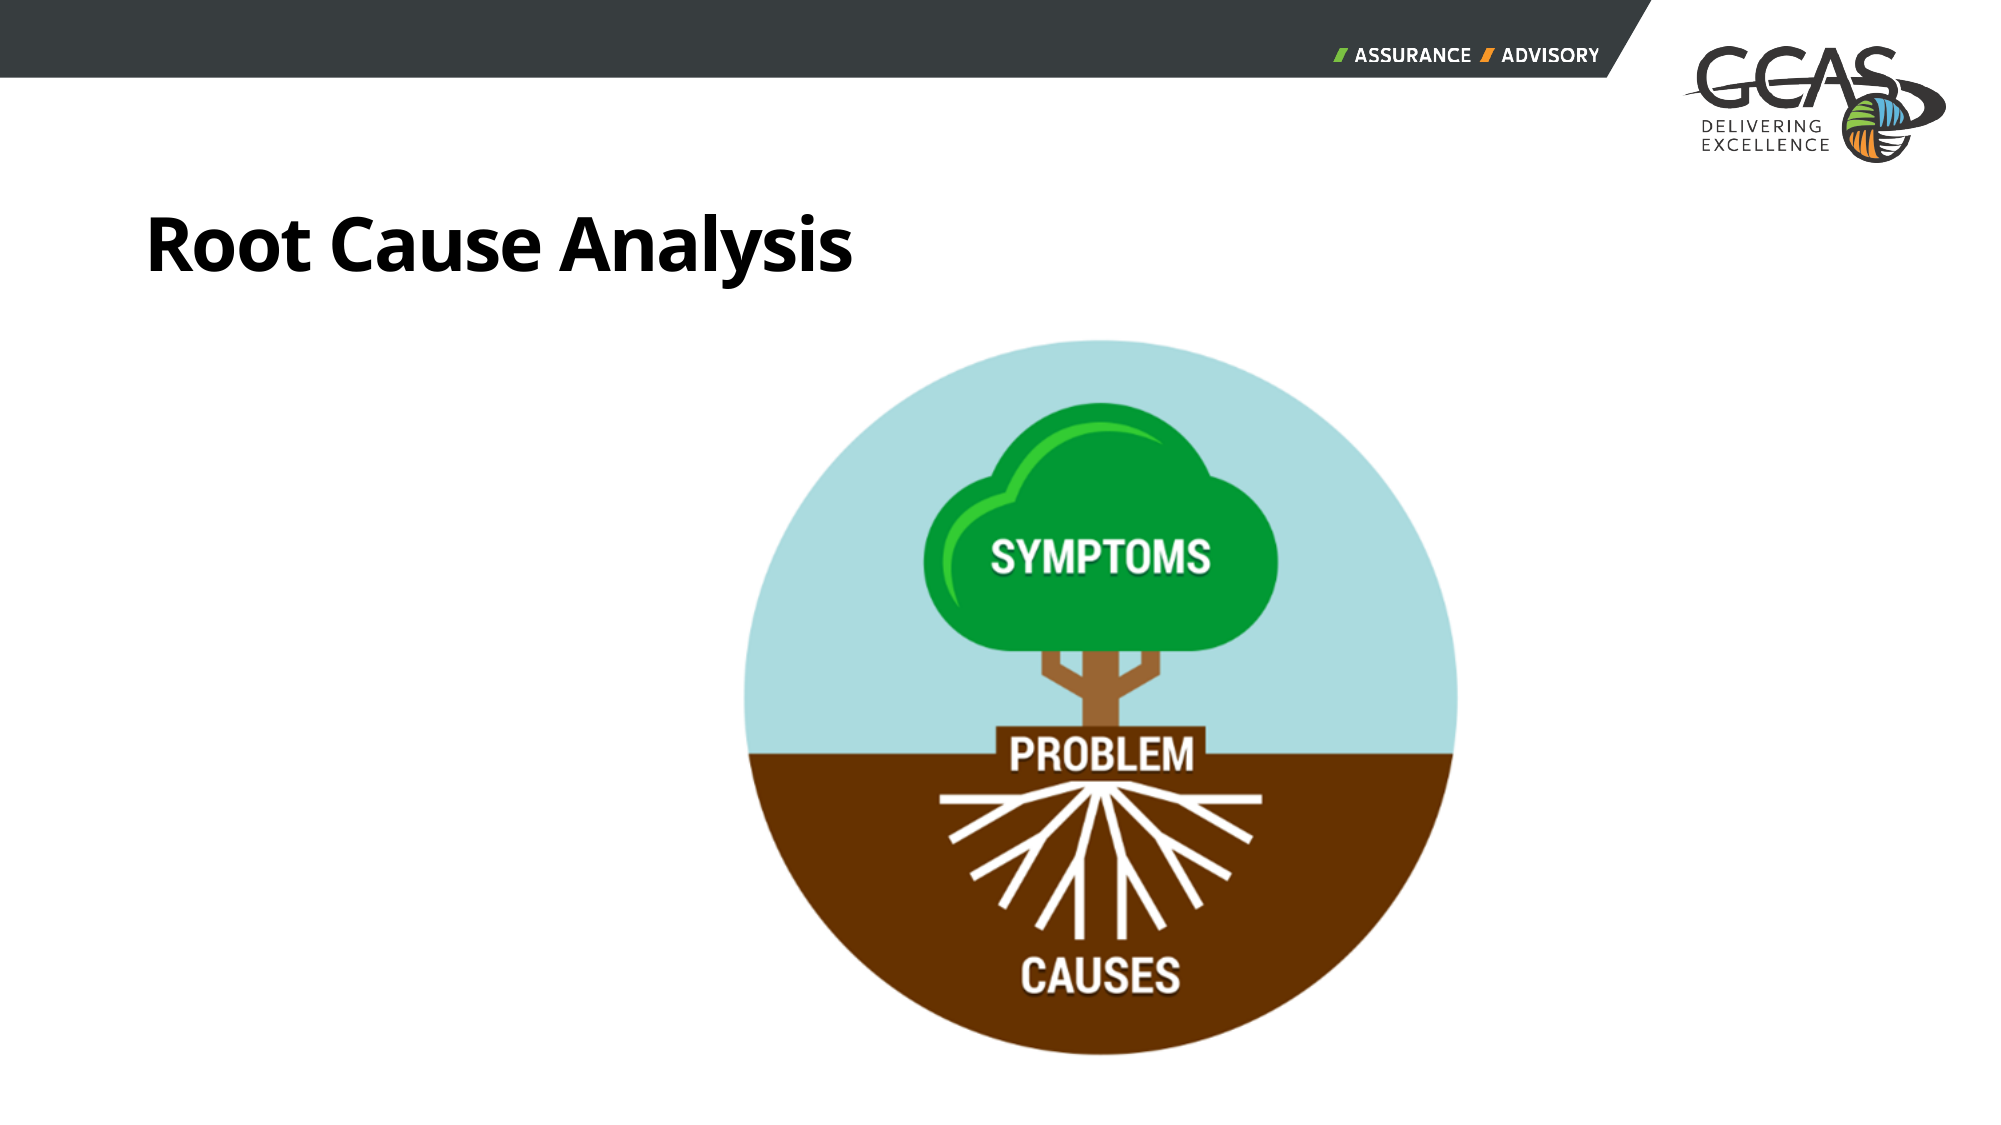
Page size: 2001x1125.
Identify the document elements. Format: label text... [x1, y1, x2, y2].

title Root Cause Analysis [129, 110, 1599, 296]
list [510, 295, 1494, 1095]
picture [1682, 46, 1946, 163]
